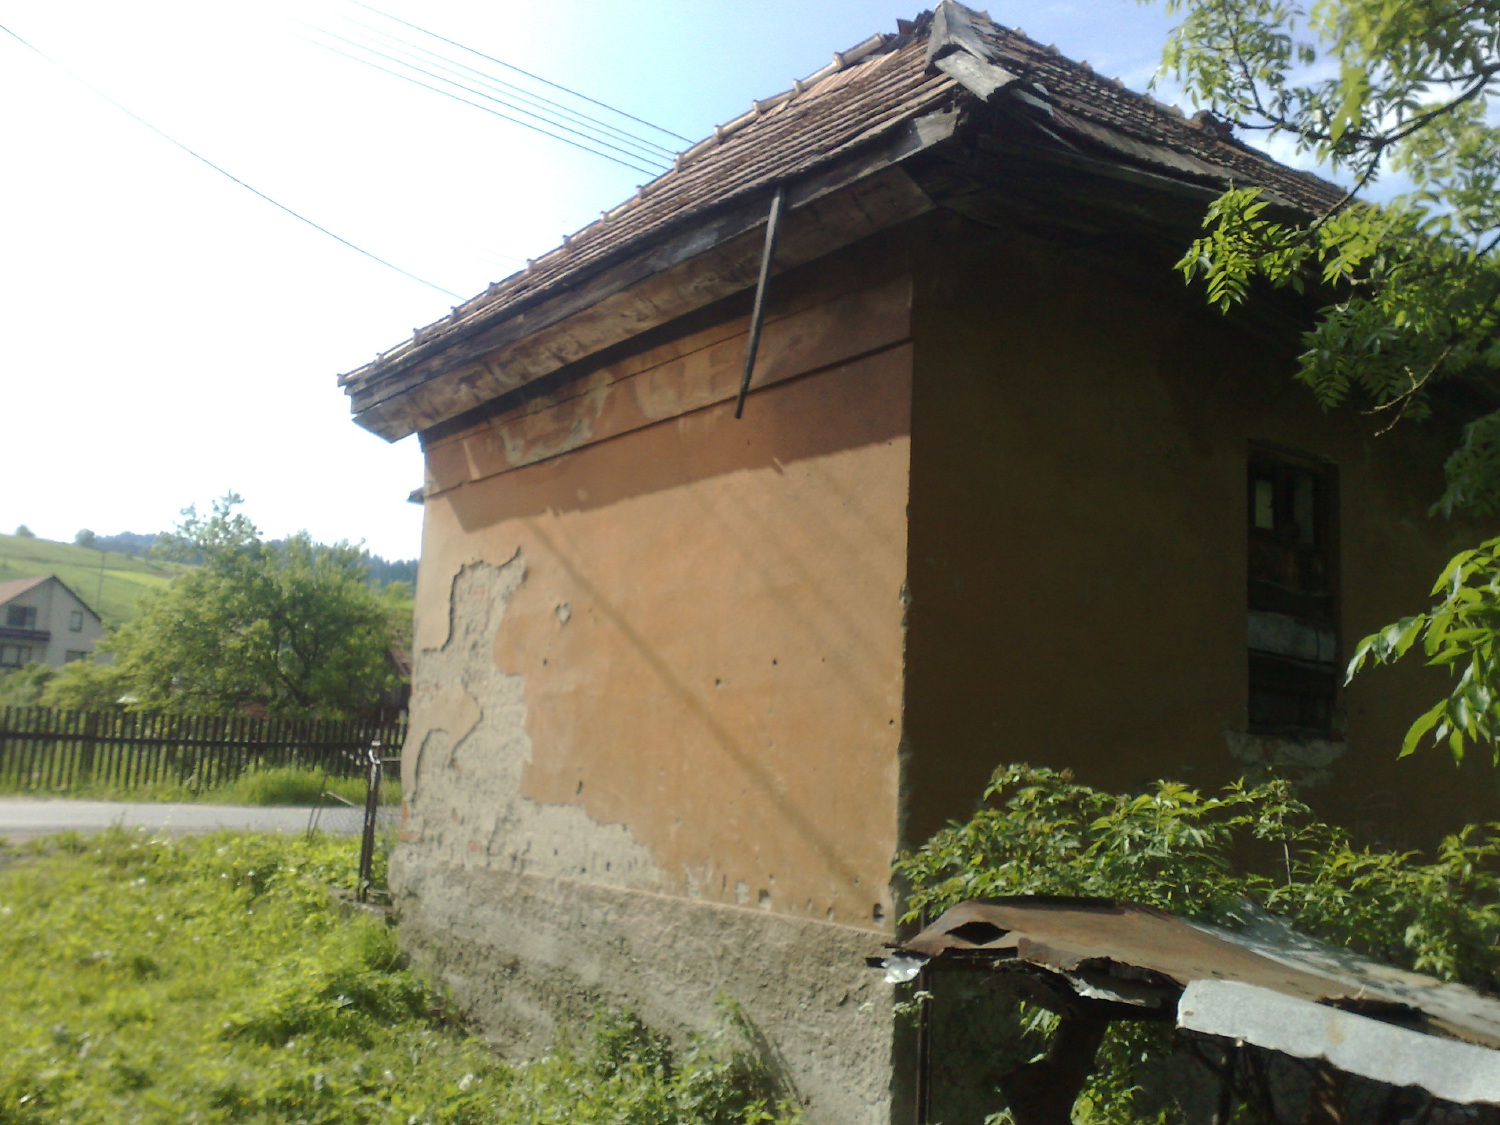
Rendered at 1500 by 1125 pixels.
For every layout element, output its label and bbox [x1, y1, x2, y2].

list [0, 0, 1500, 1125]
